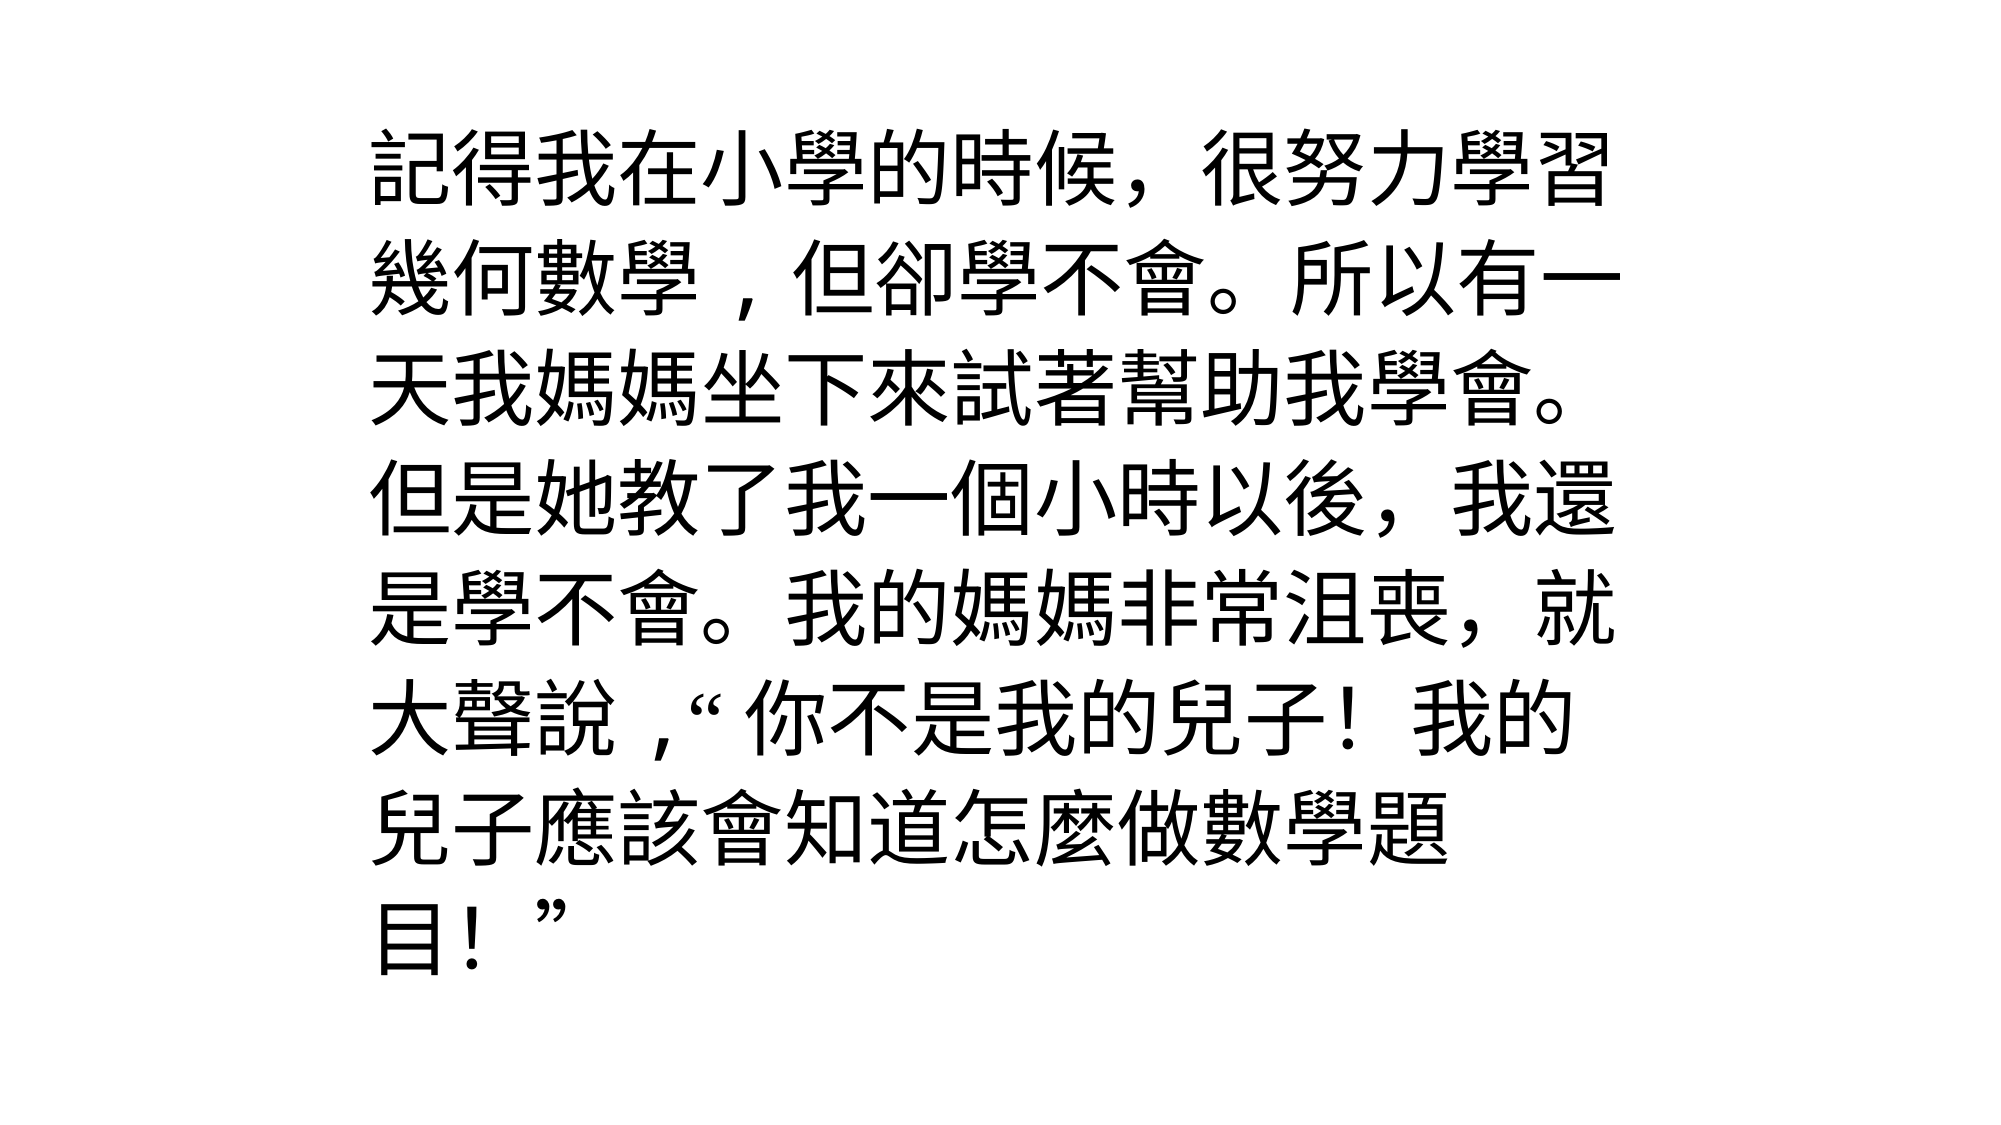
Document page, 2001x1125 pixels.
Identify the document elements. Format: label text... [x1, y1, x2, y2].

list 記得我在小學的時候，很努力學習幾何數學,但卻學不會。所以有一 天我媽媽坐下來試著幫助我學會。但是她教了我一個小時以後，我還是學不會。我的媽媽非常沮喪，就大聲說,“你不是我的兒子！我的 兒子應該會知道怎麼做數學題目！” [353, 99, 1675, 1014]
